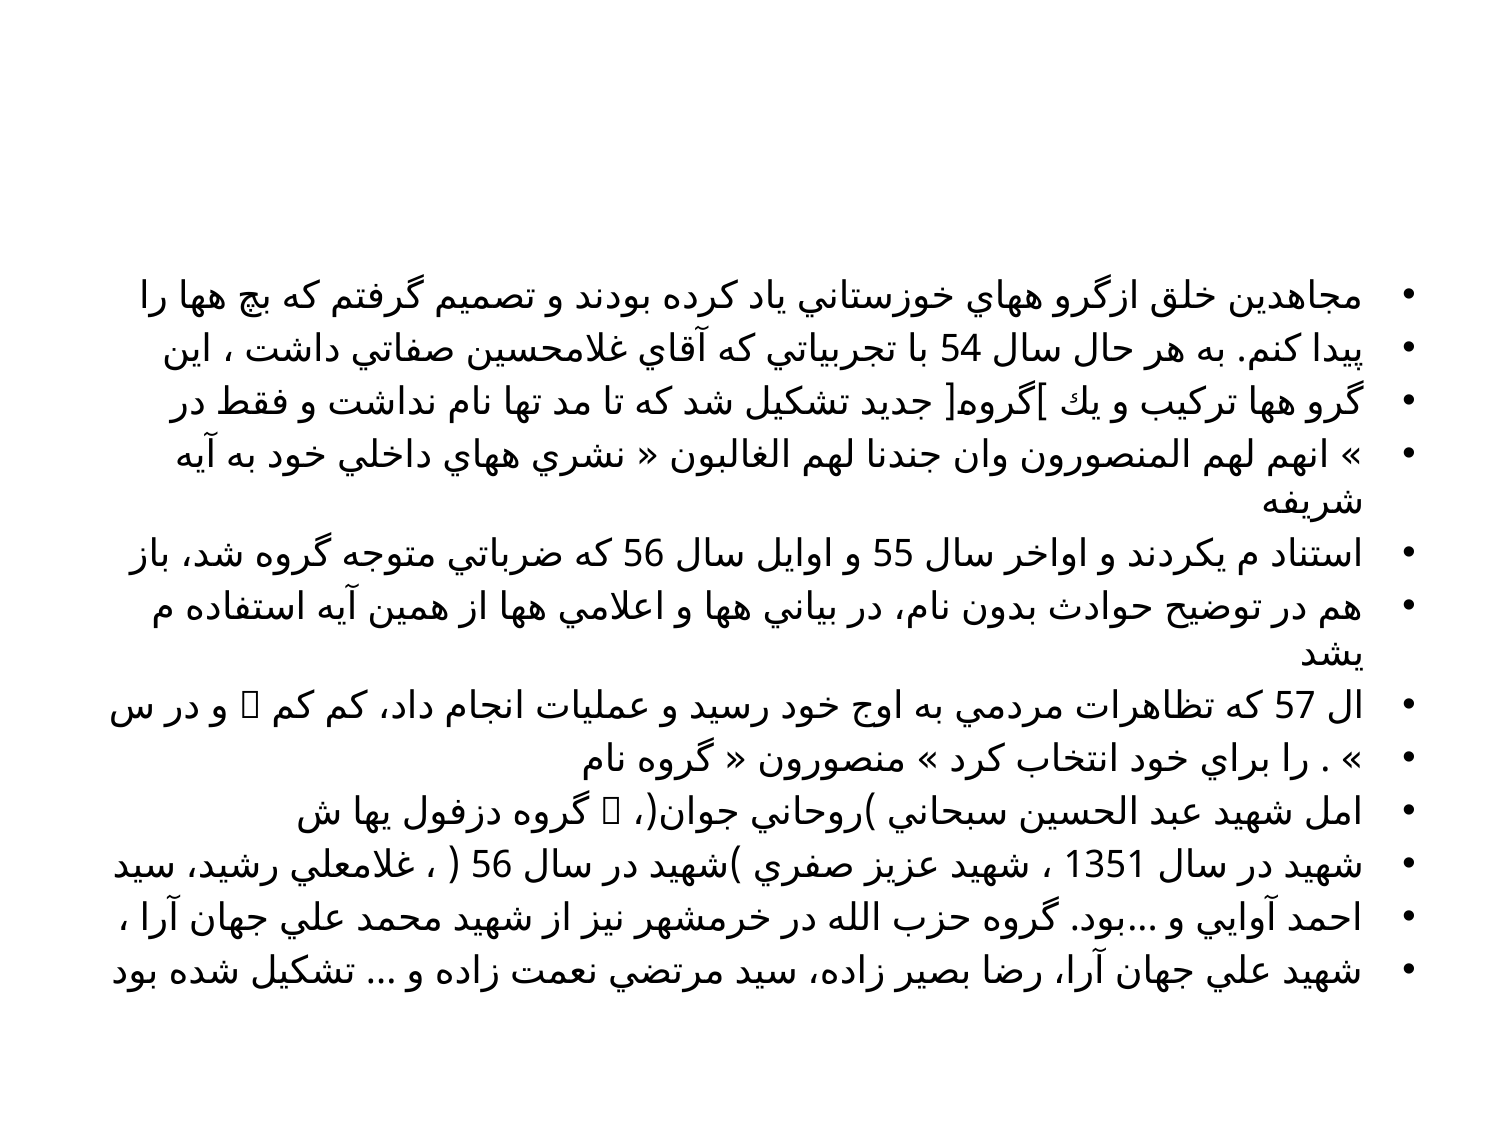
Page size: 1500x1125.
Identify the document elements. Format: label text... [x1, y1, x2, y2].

list مجاهدين خلق ازگرو ههاي خوزستاني ياد كرده بودند و تصميم گرفتم كه بچ هها را پيدا كنم. به هر حال سال 54 با تجربياتي كه آقاي غلامحسين صفاتي داشت ، اين گرو هها تركيب و يك ]گروه[ جديد تشكيل شد كه تا مد تها نام نداشت و فقط در » انهم لهم المنصورون وان جندنا لهم الغالبون « نشري ههاي داخلي خود به آيه شريفه استناد م يكردند و اواخر سال 55 و اوايل سال 56 كه ضرباتي متوجه گروه شد، باز هم در توضيح حوادث بدون نام، در بياني هها و اعلامي هها از همين آيه استفاده م يشد ال 57 كه تظاهرات مردمي به اوج خود رسيد و عمليات انجام داد، كم كم 􀀯 و در س » . را براي خود انتخاب كرد » منصورون « گروه نام امل شهيد عبد الحسين سبحاني )روحاني جوان(، 􀀯 گروه دزفول يها ش شهيد در سال 1351 ، شهيد عزيز صفري )شهيد در سال 56 ( ، غلامعلي رشيد، سيد احمد آوايي و ...بود. گروه حزب الله در خرمشهر نيز از شهيد محمد علي جهان آرا ، شهيد علي جهان آرا، رضا بصير زاده، سيد مرتضي نعمت زاده و ... تشكيل شده بود [75, 262, 1425, 1005]
